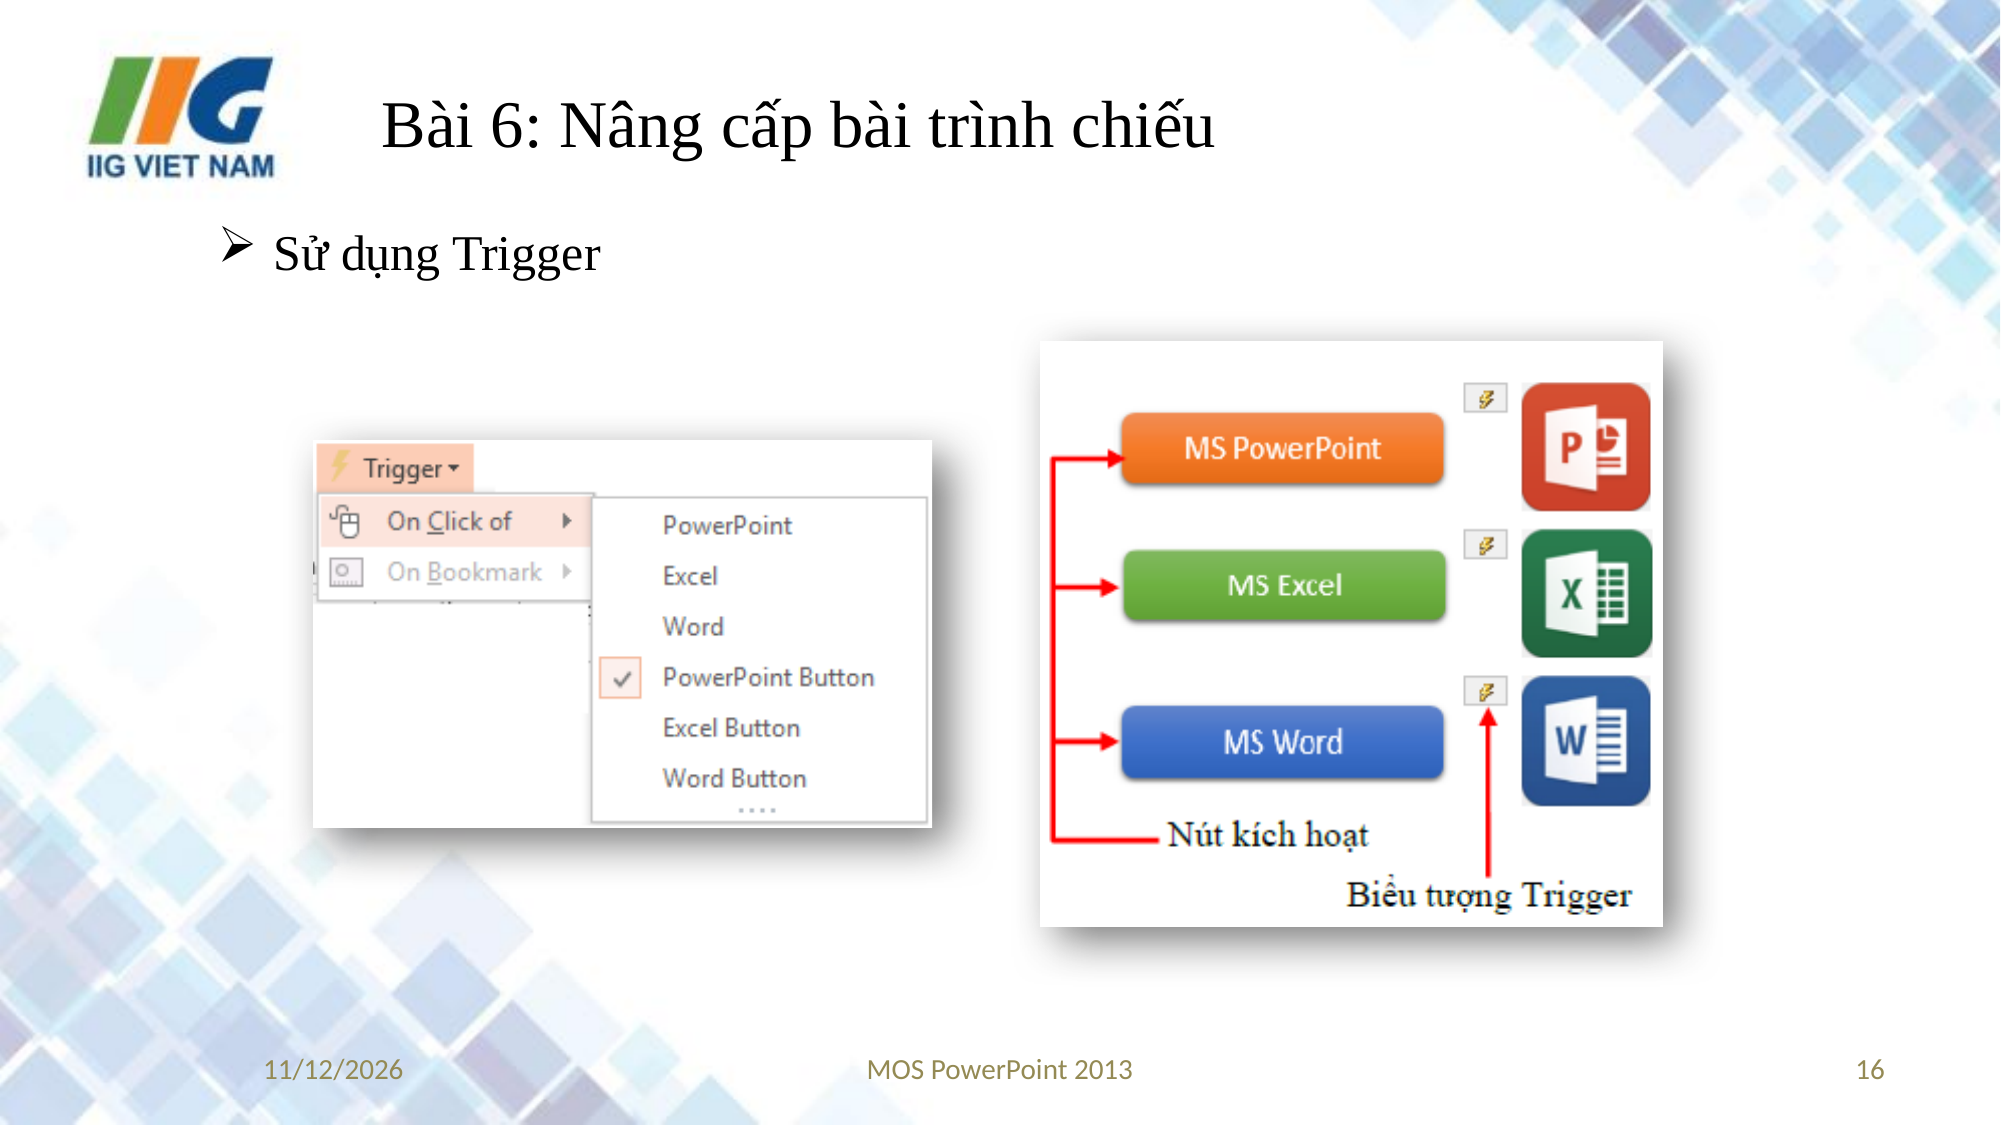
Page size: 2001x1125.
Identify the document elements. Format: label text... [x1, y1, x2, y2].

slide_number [99, 1042, 567, 1103]
list Sử dụng Trigger [99, 212, 1827, 1019]
slide_number 16 [1433, 1042, 1900, 1103]
picture [0, 0, 2001, 1125]
footer MOS PowerPoint 2013 [683, 1042, 1317, 1103]
title Bài 6: Nâng cấp bài trình chiếu [366, 62, 1900, 180]
